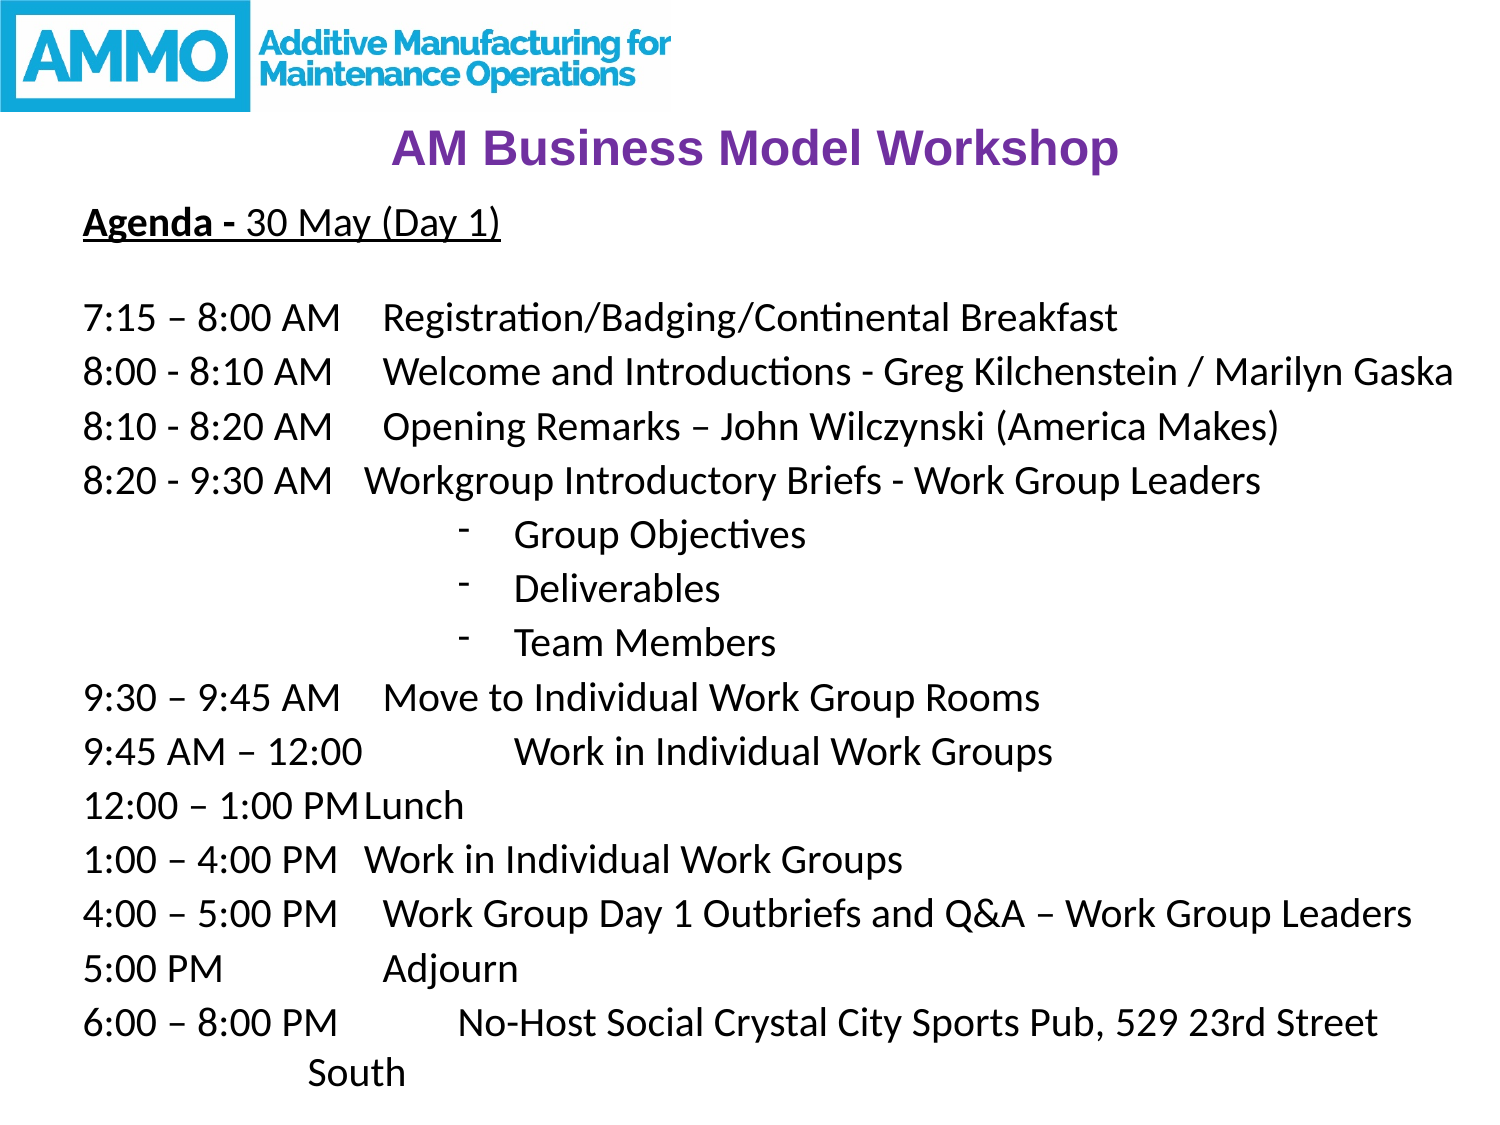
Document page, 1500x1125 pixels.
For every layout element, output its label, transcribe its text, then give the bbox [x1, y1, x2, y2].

picture [0, 0, 672, 112]
text_box Agenda - 30 May (Day 1) 7:15 – 8:00 AM Registration/Badging/Continental Breakfast 8:00 - 8:10 AM Welcome and Introductions - Greg Kilchenstein / Marilyn Gaska 8:10 - 8:20 AM Opening Remarks – John Wilczynski (America Makes) 8:20 - 9:30 AM Workgroup Introductory Briefs - Work Group Leaders Group Objectives Deliverables Team Members 9:30 – 9:45 AM Move to Individual Work Group Rooms 9:45 AM – 12:00 Work in Individual Work Groups 12:00 – 1:00 PM Lunch 1:00 – 4:00 PM Work in Individual Work Groups 4:00 – 5:00 PM Work Group Day 1 Outbriefs and Q&A – Work Group Leaders 5:00 PM Adjourn 6:00 – 8:00 PM No-Host Social Crystal City Sports Pub, 529 23rd Street South [67, 187, 1475, 1125]
picture [15, 14, 235, 99]
title AM Business Model Workshop [80, 51, 1431, 187]
